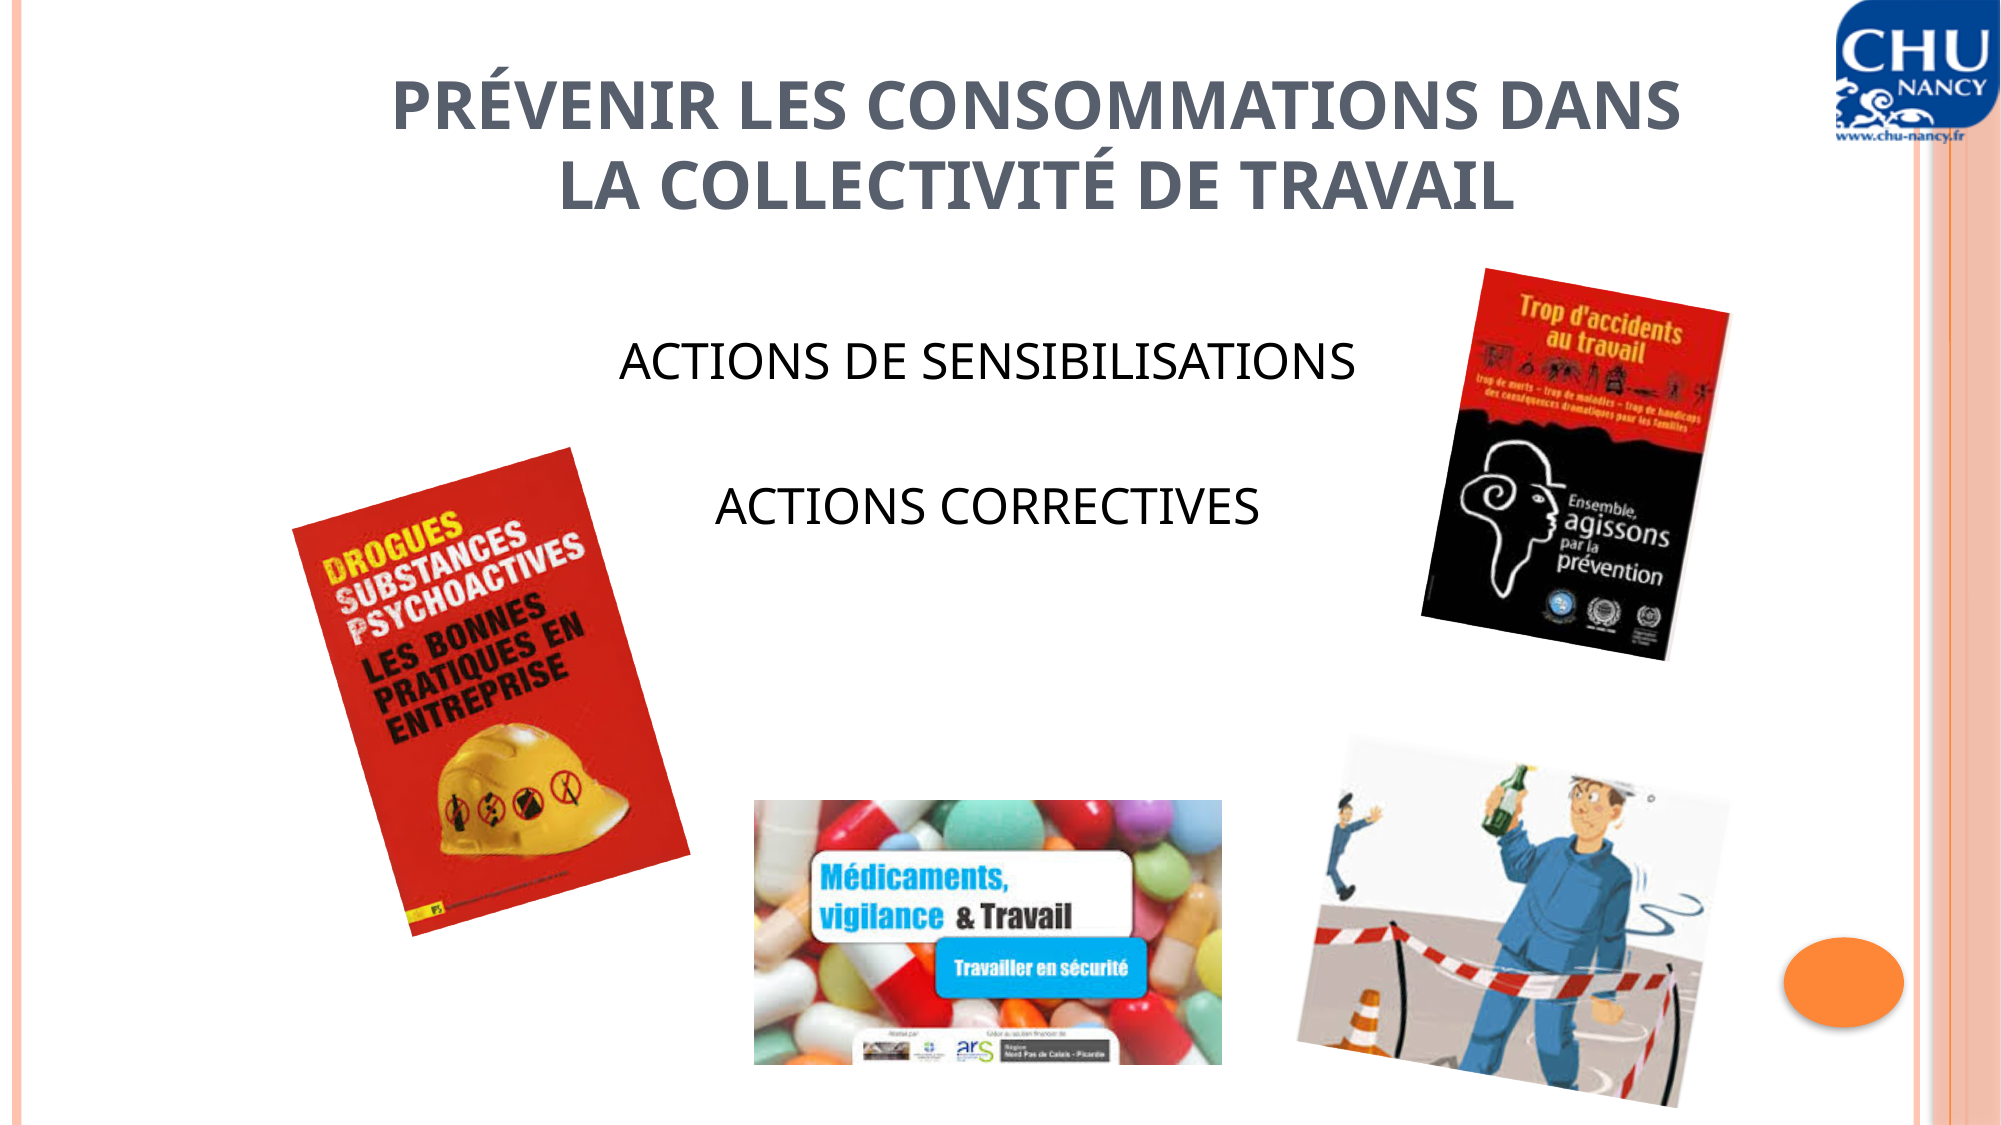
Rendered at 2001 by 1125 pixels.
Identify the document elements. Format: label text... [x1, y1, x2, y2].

picture [1422, 269, 1733, 661]
picture [1836, 0, 2000, 144]
list ACTIONS DE SENSIBILISATIONS ACTIONS CORRECTIVES [312, 321, 1663, 1065]
picture [753, 799, 1223, 1065]
title PRÉVENIR LES CONSOMMATIONS DANS LA COLLECTIVITÉ DE TRAVAIL [362, 42, 1713, 231]
picture [293, 448, 690, 936]
picture [1296, 733, 1733, 1108]
